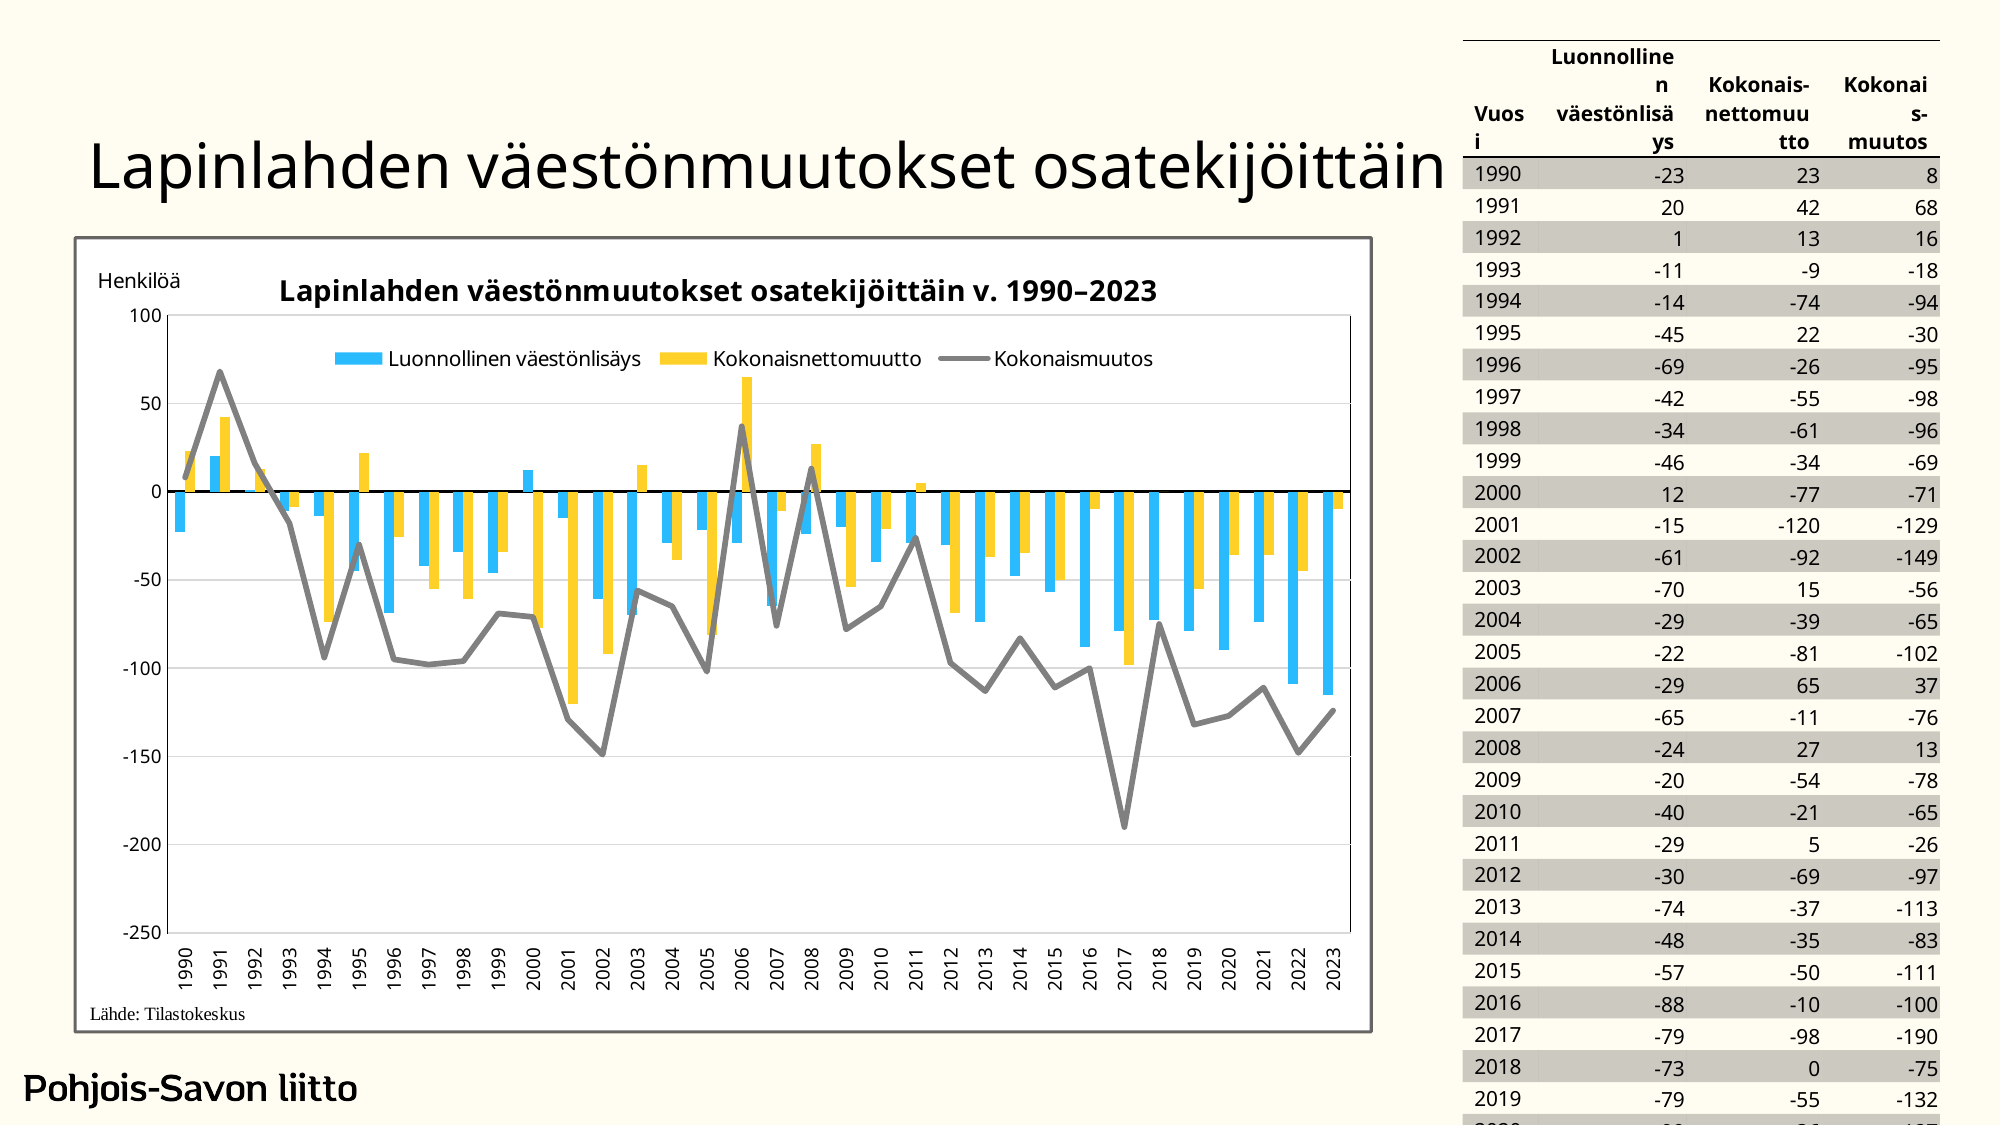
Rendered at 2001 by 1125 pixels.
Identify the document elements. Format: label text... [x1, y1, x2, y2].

table_cell 2014 [1463, 923, 1539, 955]
table_cell 2002 [1463, 540, 1539, 572]
table_cell 2000 [1463, 476, 1539, 508]
title Lapinlahden väestönmuutokset osatekijöittäin [73, 59, 1463, 278]
table_cell -55 [1686, 1082, 1822, 1114]
table_cell -11 [1686, 699, 1822, 731]
table_cell -21 [1686, 795, 1822, 827]
table_cell 13 [1686, 221, 1822, 253]
table_cell 1994 [1463, 285, 1539, 317]
table_cell -100 [1822, 986, 1940, 1018]
table_cell -15 [1539, 508, 1686, 540]
table_cell 1996 [1463, 349, 1539, 380]
table_cell -69 [1686, 859, 1822, 891]
table_cell -37 [1686, 891, 1822, 923]
table_cell 2016 [1463, 986, 1539, 1018]
table_cell -81 [1686, 636, 1822, 668]
table_cell -69 [1539, 349, 1686, 380]
table_cell 2007 [1463, 699, 1539, 731]
table_cell -61 [1539, 540, 1686, 572]
table_cell -34 [1686, 444, 1822, 476]
table_cell 2006 [1463, 668, 1539, 699]
table_cell -65 [1822, 795, 1940, 827]
table_cell -46 [1539, 444, 1686, 476]
table_cell -129 [1822, 508, 1940, 540]
table_cell -190 [1822, 1018, 1940, 1050]
table_cell -20 [1539, 763, 1686, 795]
table_cell 1992 [1463, 221, 1539, 253]
table_cell -73 [1539, 1050, 1686, 1082]
table_cell -94 [1822, 285, 1940, 317]
table_cell -65 [1539, 699, 1686, 731]
table_cell 12 [1539, 476, 1686, 508]
table_cell -29 [1539, 668, 1686, 699]
table_cell -75 [1822, 1050, 1940, 1082]
table_header Kokonais- nettomuutto [1686, 41, 1822, 156]
table_cell -36 [1686, 1114, 1822, 1125]
table_cell -22 [1539, 636, 1686, 668]
table_cell -57 [1539, 955, 1686, 986]
table_cell 20 [1539, 189, 1686, 221]
table_cell 2020 [1463, 1114, 1539, 1125]
table_cell -77 [1686, 476, 1822, 508]
table_cell 37 [1822, 668, 1940, 699]
table_cell -98 [1686, 1018, 1822, 1050]
table_cell -61 [1686, 412, 1822, 444]
table_cell 2015 [1463, 955, 1539, 986]
table_cell 2012 [1463, 859, 1539, 891]
table_cell -29 [1539, 604, 1686, 636]
table_cell -39 [1686, 604, 1822, 636]
table_cell 2013 [1463, 891, 1539, 923]
table_cell -30 [1822, 317, 1940, 349]
table_cell 13 [1822, 731, 1940, 763]
table_cell -74 [1539, 891, 1686, 923]
table_cell -34 [1539, 412, 1686, 444]
table_cell 2017 [1463, 1018, 1539, 1050]
table_cell -24 [1539, 731, 1686, 763]
table_cell 2019 [1463, 1082, 1539, 1114]
table_cell -83 [1822, 923, 1940, 955]
table_cell -30 [1539, 859, 1686, 891]
table_cell 65 [1686, 668, 1822, 699]
table_cell 1998 [1463, 412, 1539, 444]
table_cell -26 [1822, 827, 1940, 859]
table_cell -9 [1686, 253, 1822, 285]
table_cell 1991 [1463, 189, 1539, 221]
table_cell -45 [1539, 317, 1686, 349]
table_cell -11 [1539, 253, 1686, 285]
table_cell -18 [1822, 253, 1940, 285]
table_header Luonnollinen väestönlisäys [1539, 41, 1686, 156]
table_cell -95 [1822, 349, 1940, 380]
table_cell -88 [1539, 986, 1686, 1018]
table_cell 1995 [1463, 317, 1539, 349]
table_cell 2018 [1463, 1050, 1539, 1082]
table_cell -69 [1822, 444, 1940, 476]
table_cell -54 [1686, 763, 1822, 795]
table_cell 1997 [1463, 380, 1539, 412]
table_cell -76 [1822, 699, 1940, 731]
table_cell -26 [1686, 349, 1822, 380]
table_cell -92 [1686, 540, 1822, 572]
table_cell 1 [1539, 221, 1686, 253]
chart [73, 236, 1373, 1034]
table_header Vuosi [1463, 41, 1539, 156]
table_cell -48 [1539, 923, 1686, 955]
table_cell -98 [1822, 380, 1940, 412]
table_cell 2001 [1463, 508, 1539, 540]
table_header Kokonais- muutos [1822, 41, 1940, 156]
table_cell 1999 [1463, 444, 1539, 476]
table_cell -23 [1539, 158, 1686, 189]
table_cell -40 [1539, 795, 1686, 827]
table_cell -96 [1822, 412, 1940, 444]
table_cell -71 [1822, 476, 1940, 508]
table_cell -56 [1822, 572, 1940, 604]
table_cell 23 [1686, 158, 1822, 189]
table_cell -14 [1539, 285, 1686, 317]
table_cell 1993 [1463, 253, 1539, 285]
table_cell 2004 [1463, 604, 1539, 636]
table_cell -10 [1686, 986, 1822, 1018]
table_cell -102 [1822, 636, 1940, 668]
table_cell -127 [1822, 1114, 1940, 1125]
table_cell 15 [1686, 572, 1822, 604]
table_cell 16 [1822, 221, 1940, 253]
table_cell -50 [1686, 955, 1822, 986]
table_cell 5 [1686, 827, 1822, 859]
table_cell 2011 [1463, 827, 1539, 859]
table_cell -149 [1822, 540, 1940, 572]
table_cell -97 [1822, 859, 1940, 891]
table_cell -113 [1822, 891, 1940, 923]
table_cell 2010 [1463, 795, 1539, 827]
table_cell -111 [1822, 955, 1940, 986]
table_cell -78 [1822, 763, 1940, 795]
table_cell -74 [1686, 285, 1822, 317]
table_cell 1990 [1463, 158, 1539, 189]
table_cell -132 [1822, 1082, 1940, 1114]
table_cell 0 [1686, 1050, 1822, 1082]
table_cell 2008 [1463, 731, 1539, 763]
table_cell -120 [1686, 508, 1822, 540]
table_cell -79 [1539, 1018, 1686, 1050]
table_cell -42 [1539, 380, 1686, 412]
table_cell 8 [1822, 158, 1940, 189]
table_cell -79 [1539, 1082, 1686, 1114]
table_cell -35 [1686, 923, 1822, 955]
table_cell 68 [1822, 189, 1940, 221]
table_cell -70 [1539, 572, 1686, 604]
table_cell -65 [1822, 604, 1940, 636]
table_cell 27 [1686, 731, 1822, 763]
picture [0, 1057, 380, 1125]
table_cell 2003 [1463, 572, 1539, 604]
table_cell -90 [1539, 1114, 1686, 1125]
table_cell 42 [1686, 189, 1822, 221]
table_cell 2009 [1463, 763, 1539, 795]
table_cell 2005 [1463, 636, 1539, 668]
table_cell 22 [1686, 317, 1822, 349]
table_cell -55 [1686, 380, 1822, 412]
table_cell -29 [1539, 827, 1686, 859]
